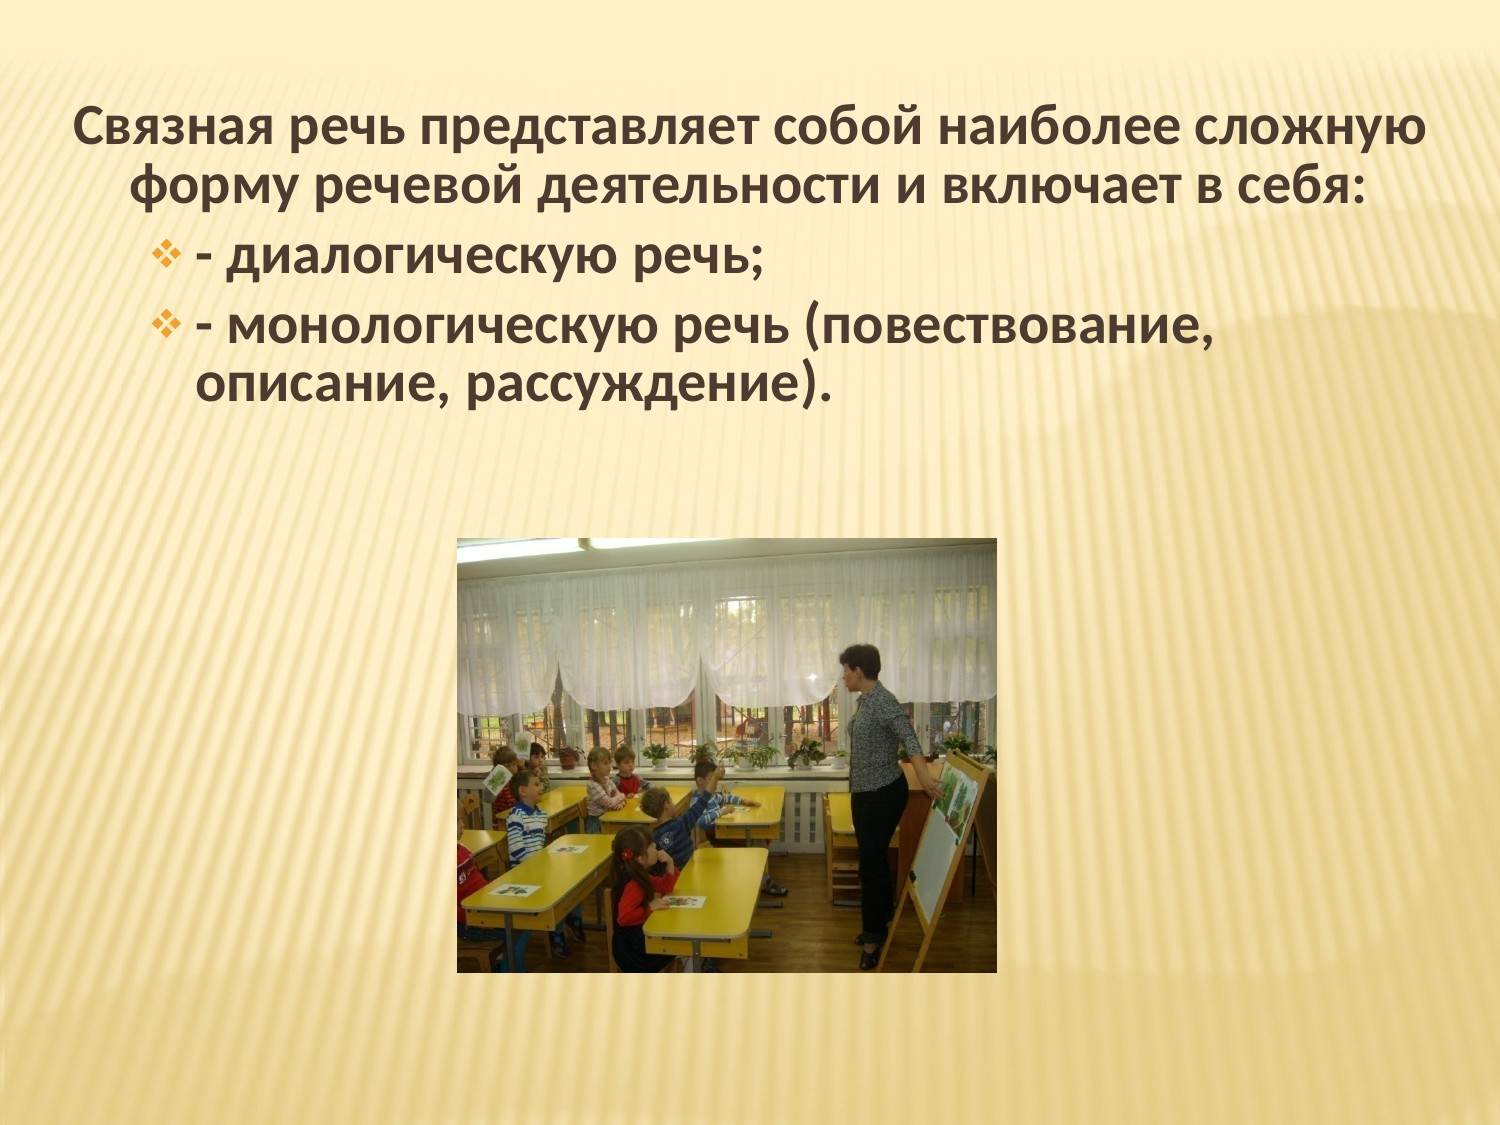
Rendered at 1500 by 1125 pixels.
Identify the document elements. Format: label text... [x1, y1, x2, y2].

picture [456, 538, 997, 973]
list Связная речь представляет собой наиболее сложную форму речевой деятельности и включает в себя: - диалогическую речь; - монологическую речь (повествование, описание, рассуждение). [58, 93, 1454, 998]
